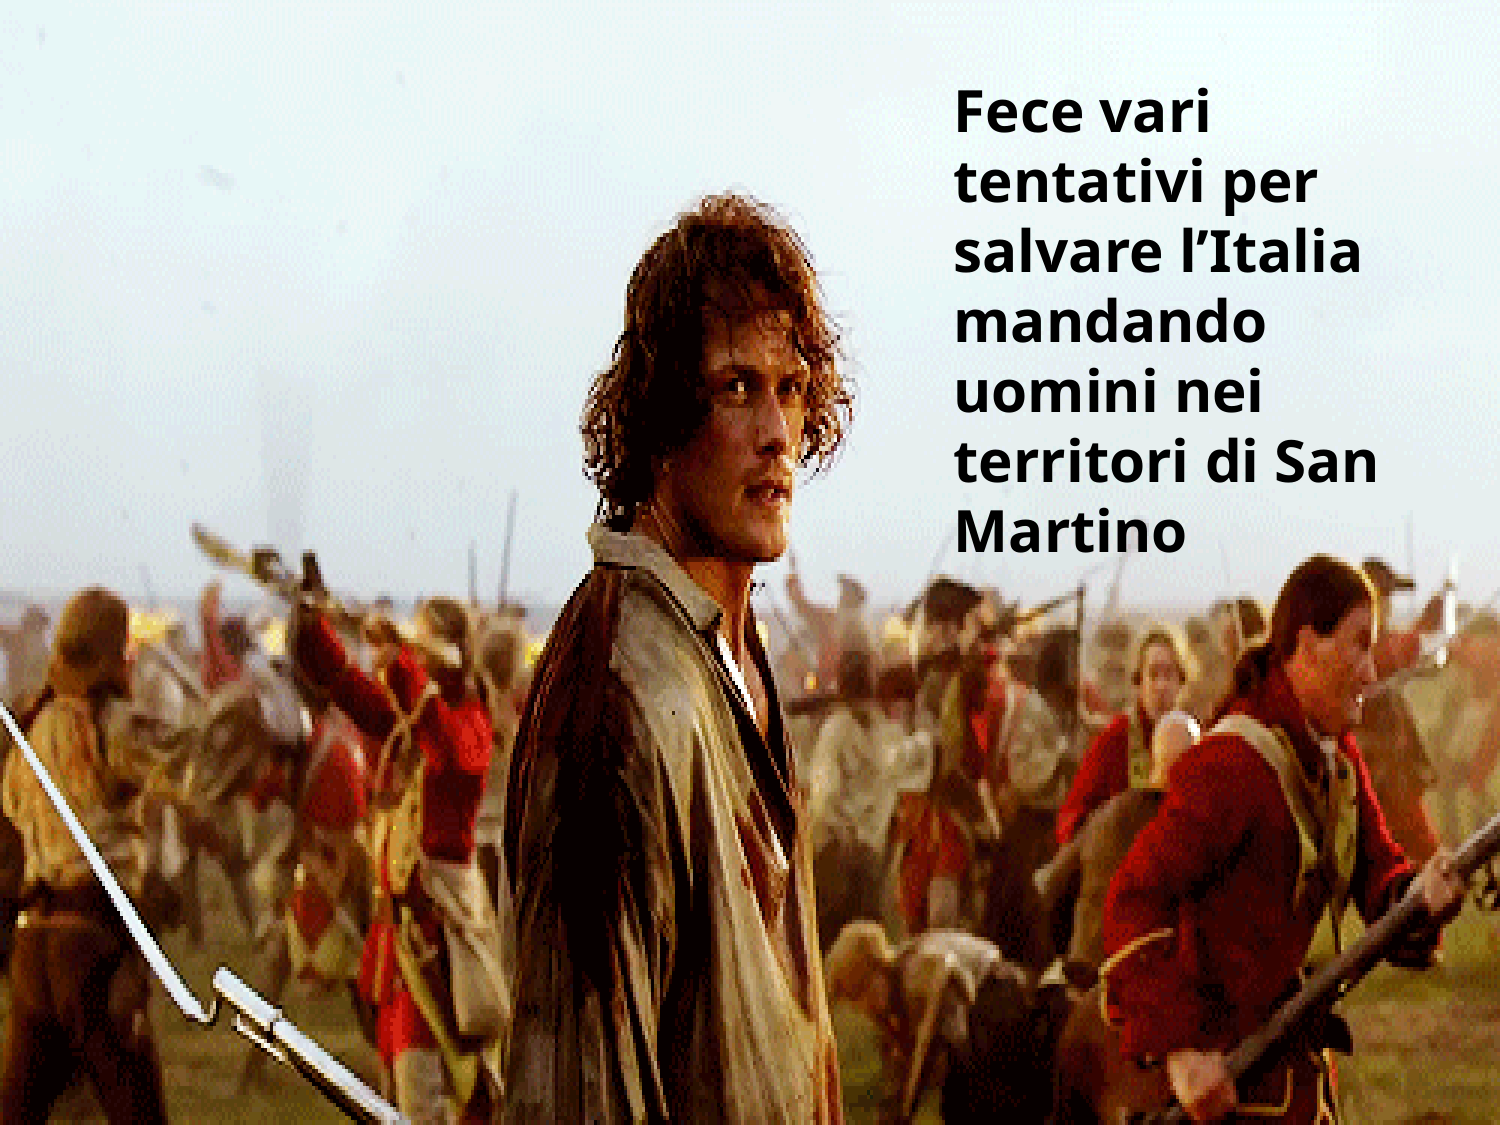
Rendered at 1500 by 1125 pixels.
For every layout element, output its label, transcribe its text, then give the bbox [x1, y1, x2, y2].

text_box Fece vari tentativi per salvare l’Italia mandando uomini nei territori di San Martino [938, 66, 1436, 571]
picture [0, 0, 1500, 1125]
